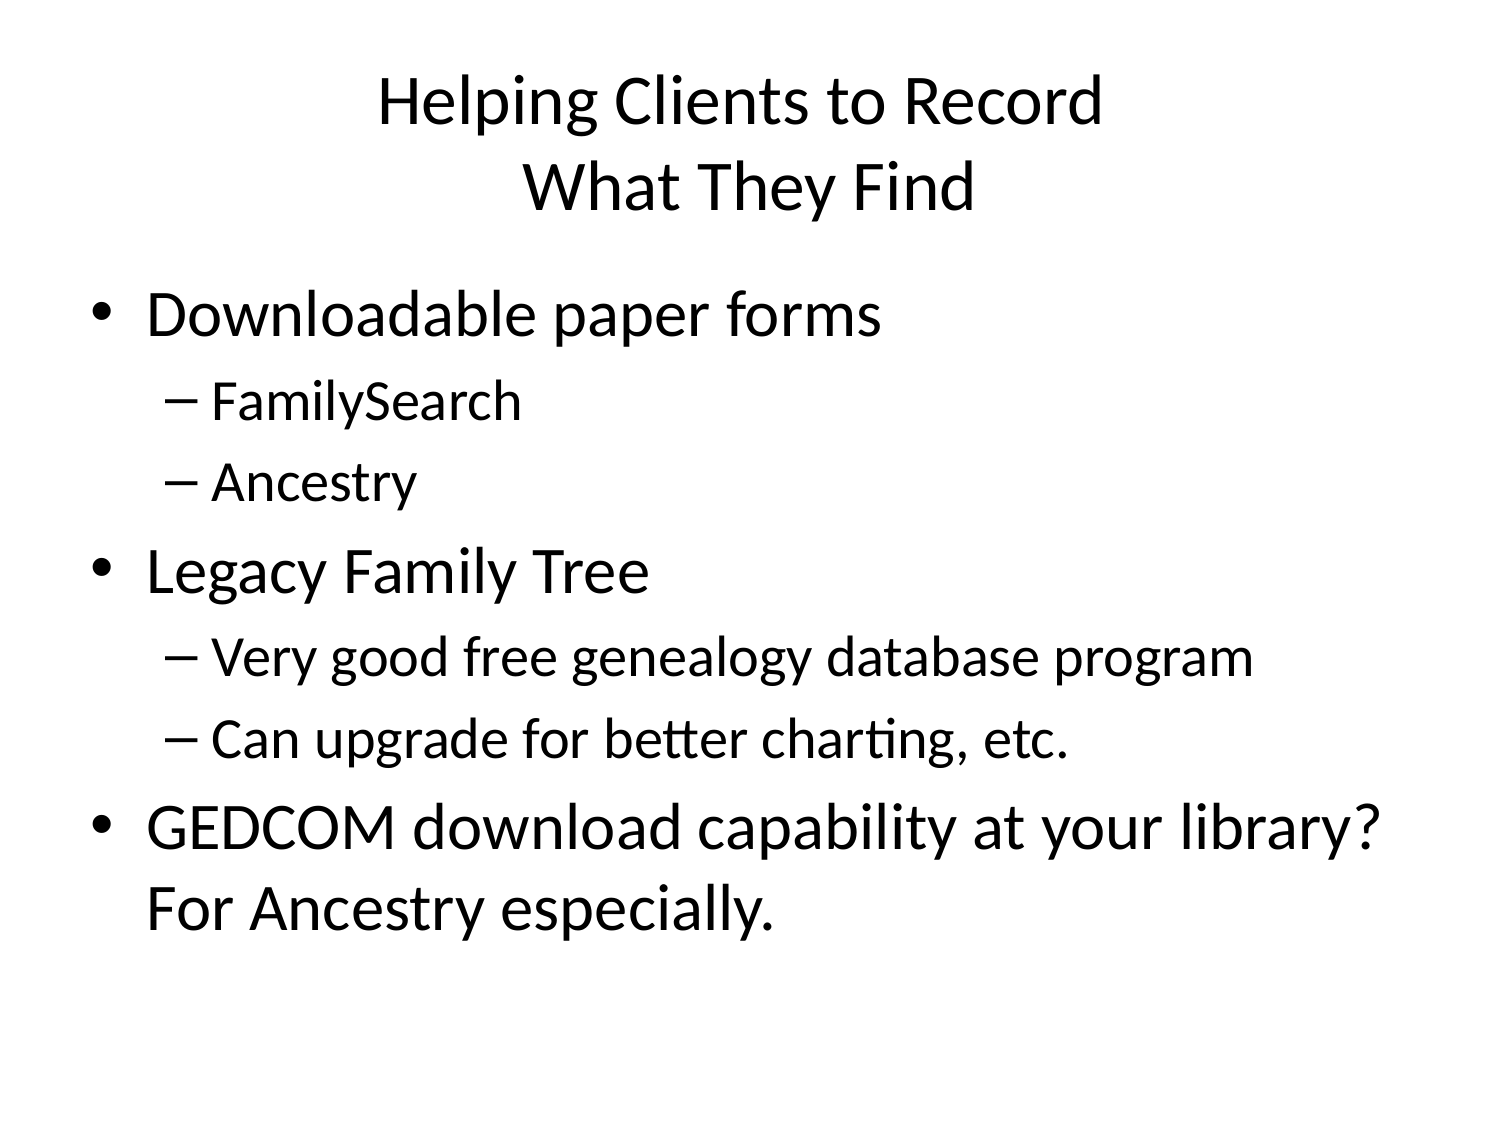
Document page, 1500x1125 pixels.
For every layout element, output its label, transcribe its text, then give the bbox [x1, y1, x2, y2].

list Downloadable paper forms FamilySearch Ancestry Legacy Family Tree Very good free genealogy database program Can upgrade for better charting, etc. GEDCOM download capability at your library? For Ancestry especially. [75, 262, 1425, 1005]
title Helping Clients to Record What They Find [75, 45, 1425, 233]
